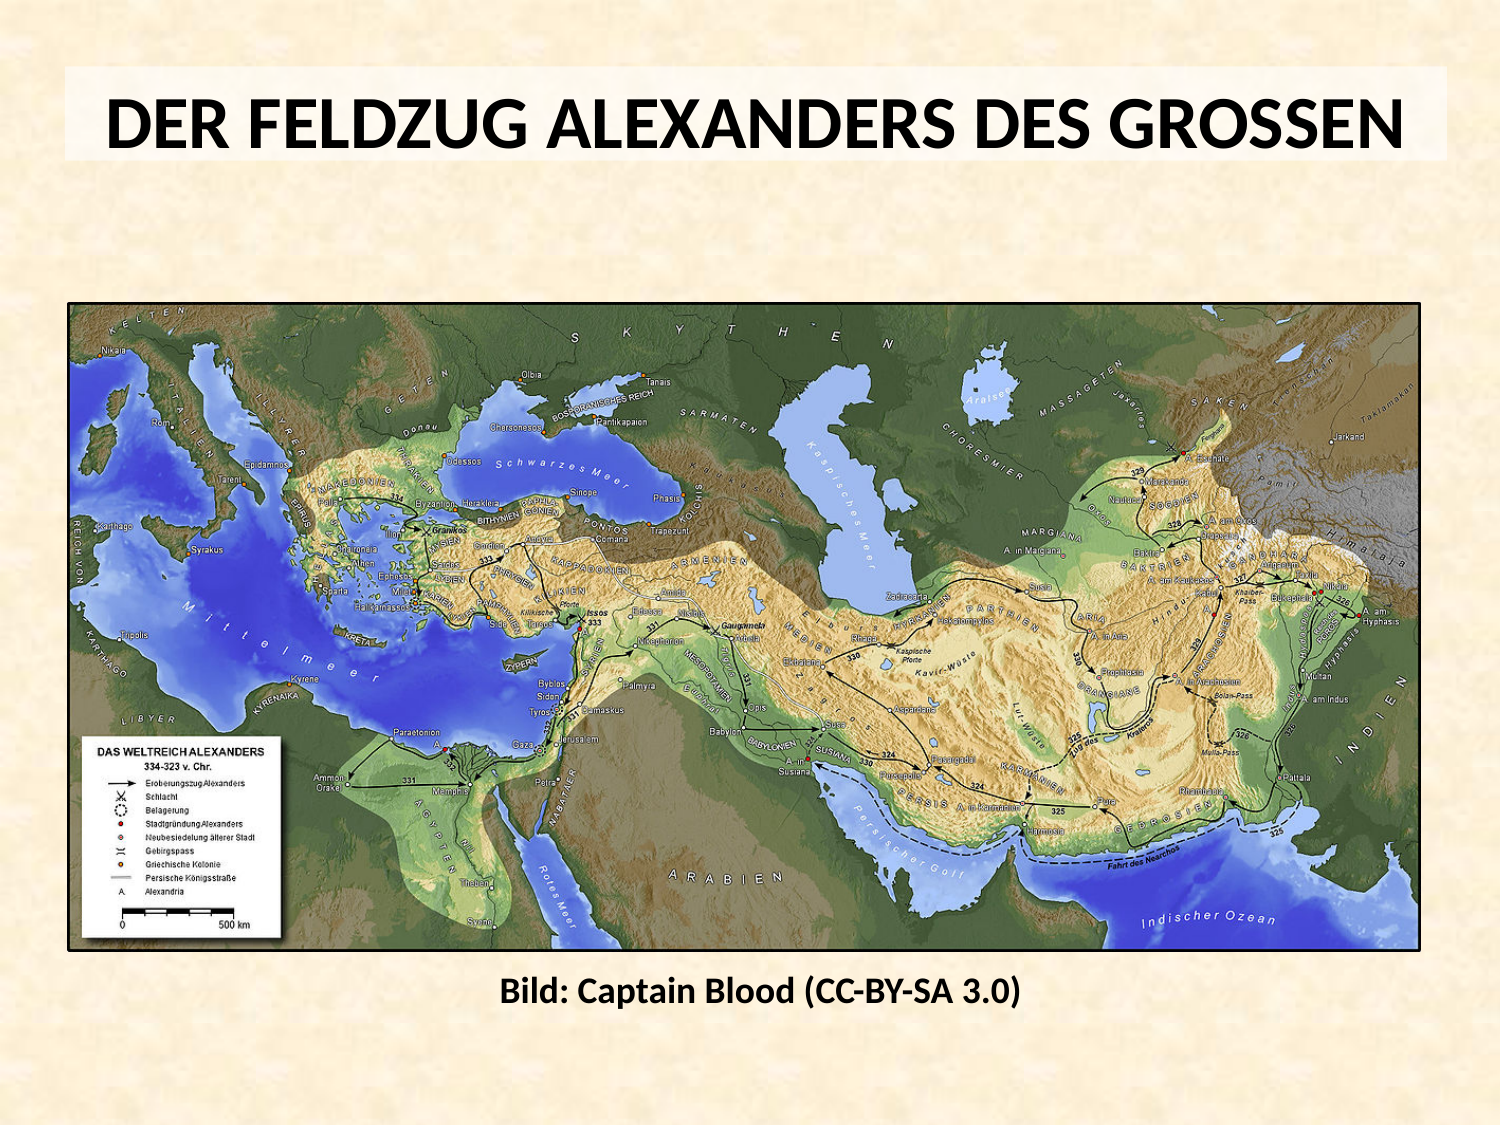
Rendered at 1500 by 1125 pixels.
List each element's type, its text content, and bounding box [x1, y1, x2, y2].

text_box DER FELDZUG ALEXANDERS DES GROSSEN [64, 66, 1447, 161]
picture [0, 0, 1500, 1125]
text_box Bild: Captain Blood (CC-BY-SA 3.0) [63, 958, 1458, 1019]
